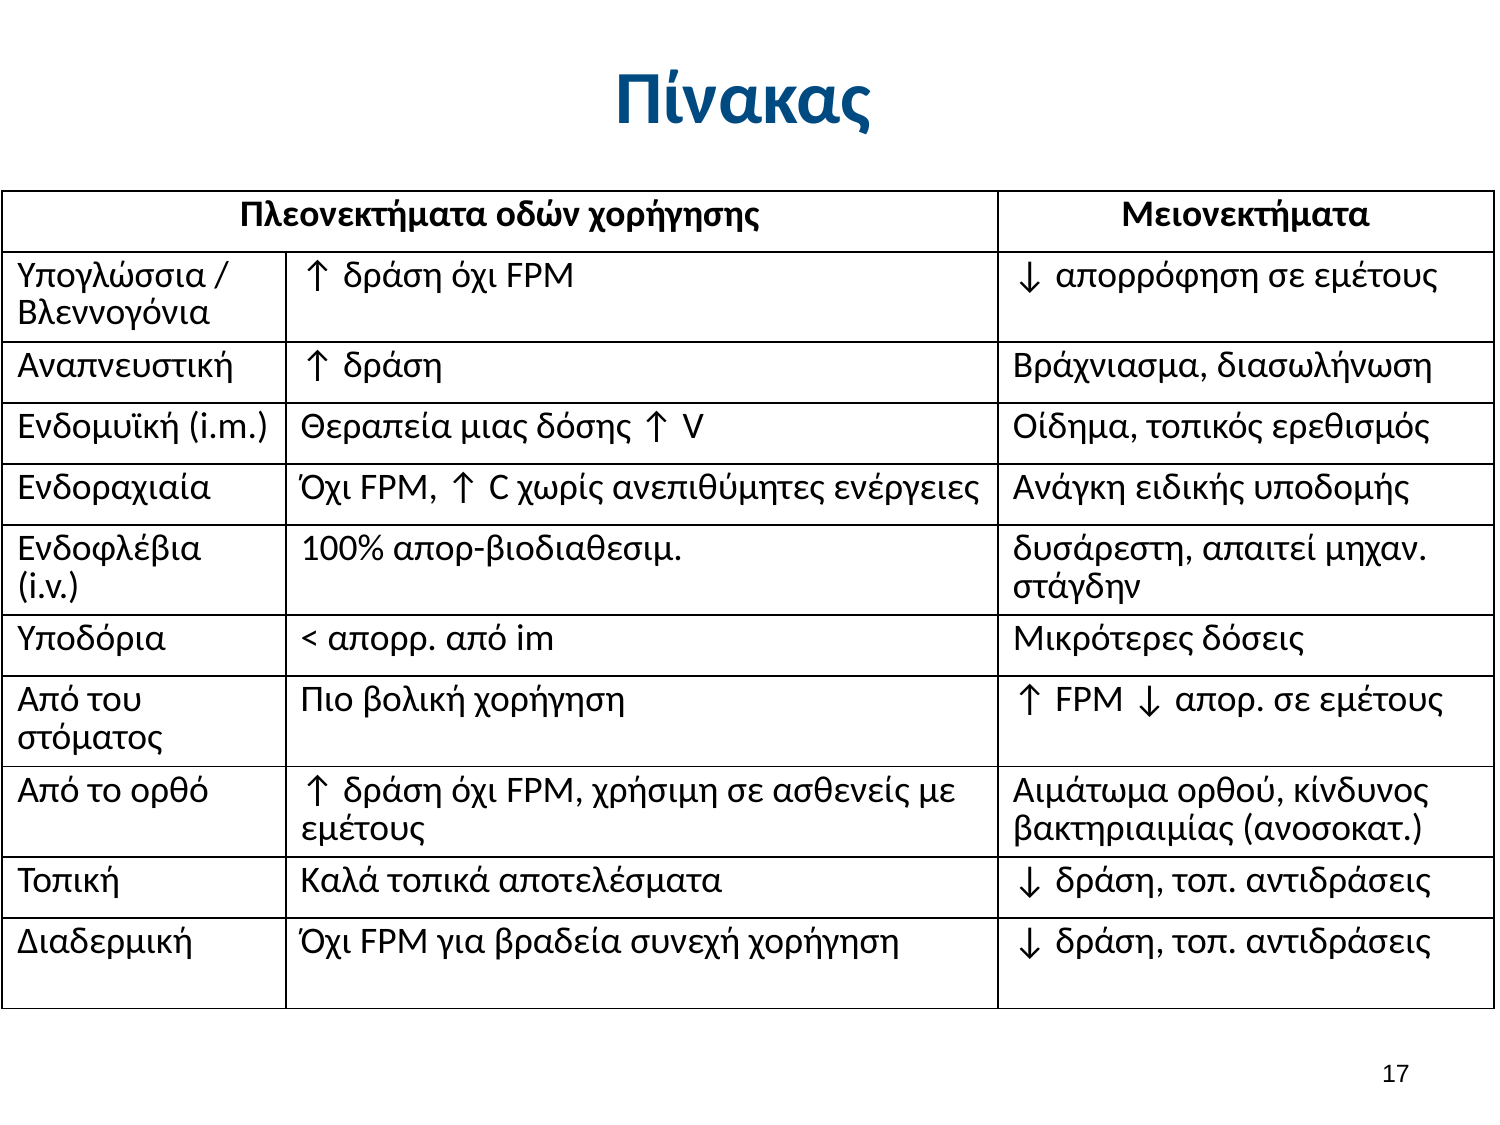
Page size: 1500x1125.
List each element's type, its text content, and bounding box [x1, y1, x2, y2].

table_cell Καλά τοπικά αποτελέσματα [287, 858, 997, 917]
table_cell ↓ δράση, τοπ. αντιδράσεις [999, 858, 1493, 917]
table_cell Υπογλώσσια / Βλεννογόνια [3, 253, 285, 341]
table_cell Υποδόρια [3, 616, 285, 675]
table_cell Τοπική [3, 858, 285, 917]
table_cell Από του στόματος [3, 677, 285, 766]
table_cell ↑ δράση όχι FPM, χρήσιμη σε ασθενείς με εμέτους [287, 767, 997, 856]
table_cell Αναπνευστική [3, 343, 285, 402]
table_cell Αιμάτωμα ορθού, κίνδυνος βακτηριαιμίας (ανοσοκατ.) [999, 767, 1493, 856]
table_cell ↓ απορρόφηση σε εμέτους [999, 253, 1493, 341]
table_cell Όχι FPM για βραδεία συνεχή χορήγηση [287, 919, 997, 1008]
table_cell Οίδημα, τοπικός ερεθισμός [999, 404, 1493, 463]
table_cell < απορρ. από im [287, 616, 997, 675]
table_cell ↑ FPM ↓ απορ. σε εμέτους [999, 677, 1493, 766]
table_cell Όχι FPM, ↑ C χωρίς ανεπιθύμητες ενέργειες [287, 465, 997, 524]
table_cell Από το ορθό [3, 767, 285, 856]
table_cell 100% απορ-βιοδιαθεσιμ. [287, 526, 997, 614]
table_cell Πιο βολική χορήγηση [287, 677, 997, 766]
table_cell Ενδοφλέβια (i.v.) [3, 526, 285, 614]
table_cell Ανάγκη ειδικής υποδομής [999, 465, 1493, 524]
table_cell Βράχνιασμα, διασωλήνωση [999, 343, 1493, 402]
table_header Πλεονεκτήματα οδών χορήγησης [3, 192, 997, 251]
table_cell Μικρότερες δόσεις [999, 616, 1493, 675]
table_cell Ενδομυϊκή (i.m.) [3, 404, 285, 463]
table_cell δυσάρεστη, απαιτεί μηχαν. στάγδην [999, 526, 1493, 614]
table_cell ↑ δράση [287, 343, 997, 402]
table_cell Θεραπεία μιας δόσης ↑ V [287, 404, 997, 463]
table_cell Ενδοραχιαία [3, 465, 285, 524]
title Πίνακας [76, 19, 1427, 169]
table_header Μειονεκτήματα [999, 192, 1493, 251]
table_cell Διαδερμική [3, 919, 285, 1008]
slide_number 16 [1074, 1042, 1425, 1103]
table_cell ↑ δράση όχι FPM [287, 253, 997, 341]
table_cell ↓ δράση, τοπ. αντιδράσεις [999, 919, 1493, 1008]
